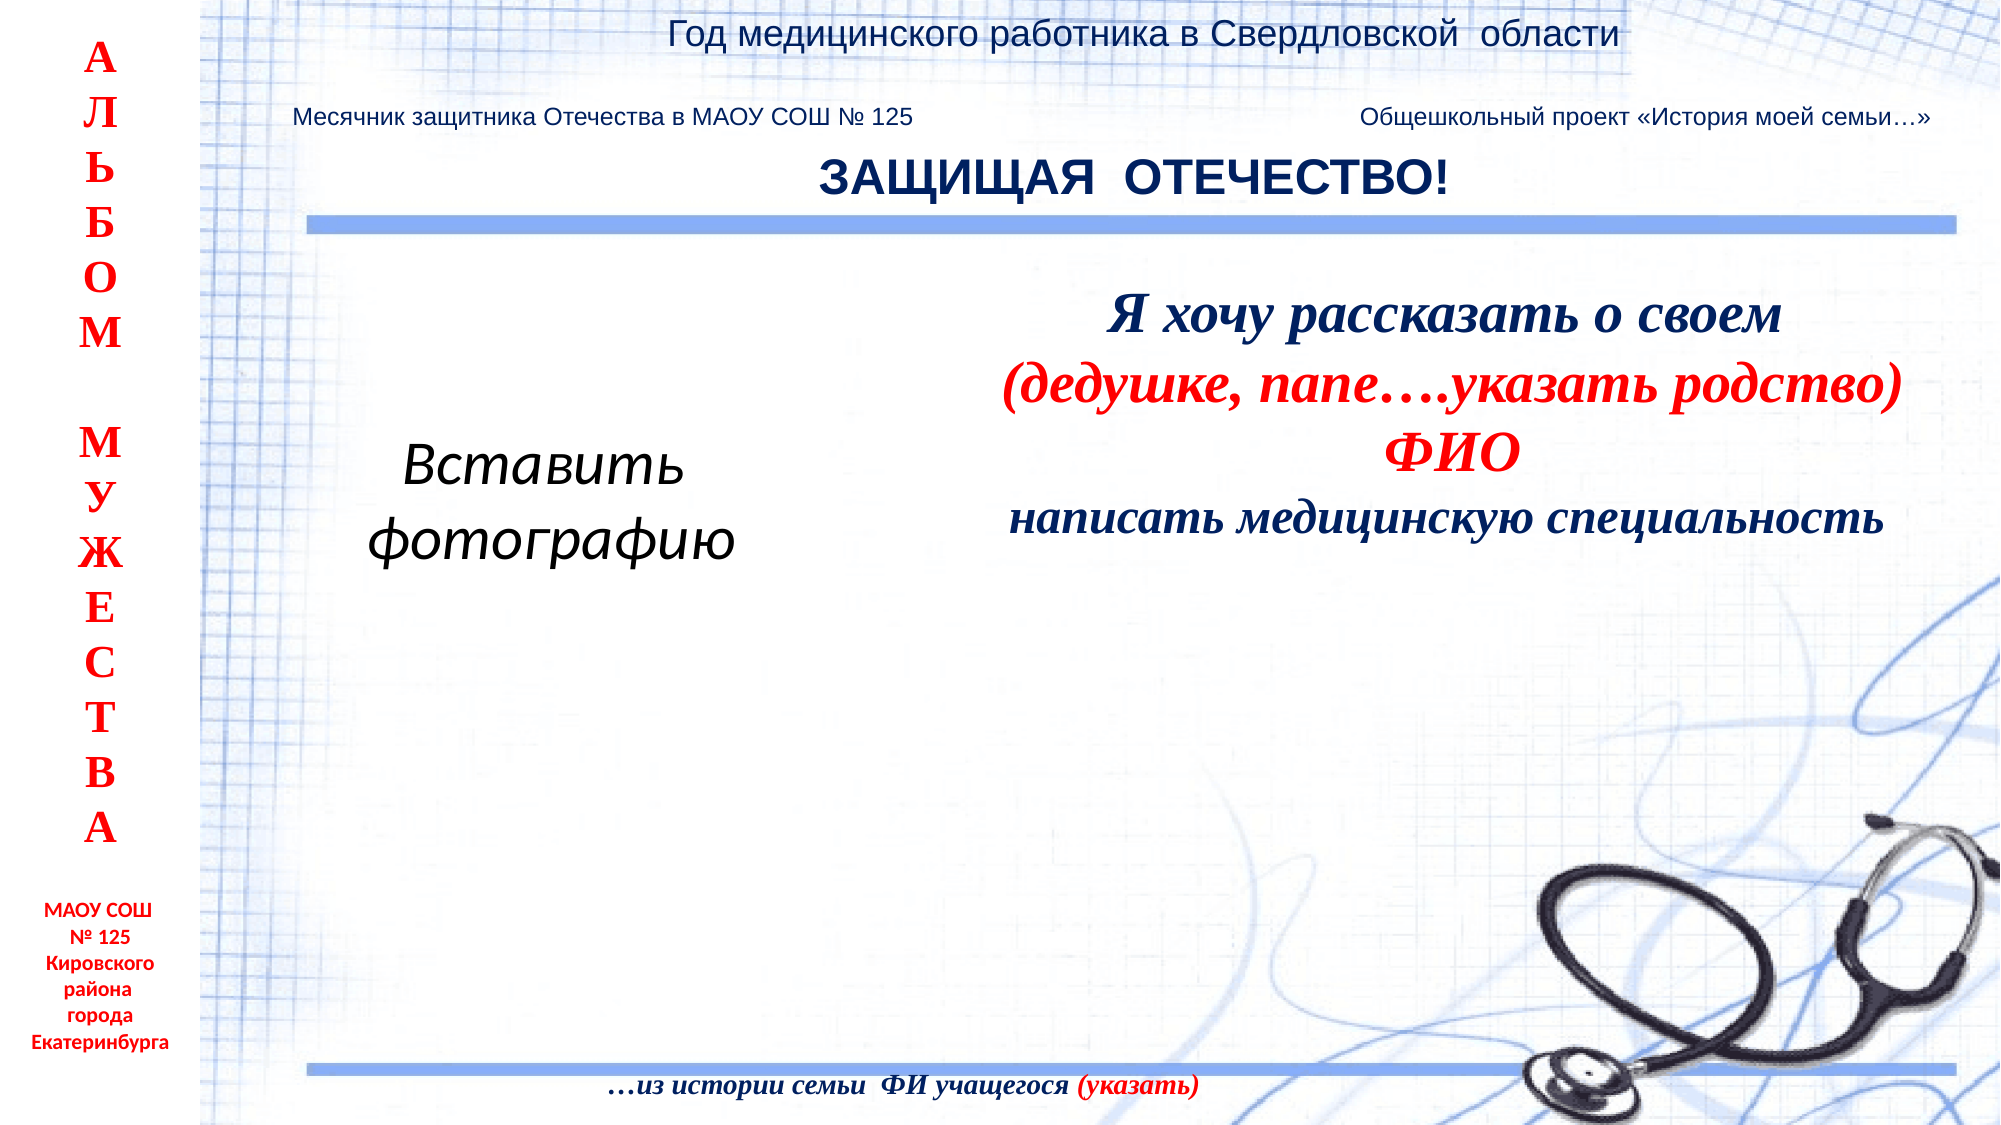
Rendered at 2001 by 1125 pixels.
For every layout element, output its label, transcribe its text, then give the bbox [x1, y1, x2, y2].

picture [200, 0, 2000, 1125]
text_box А Л Ь Б О М М У Ж Е С Т В А МАОУ СОШ № 125 Кировского района города Екатеринбурга [0, 0, 197, 1125]
